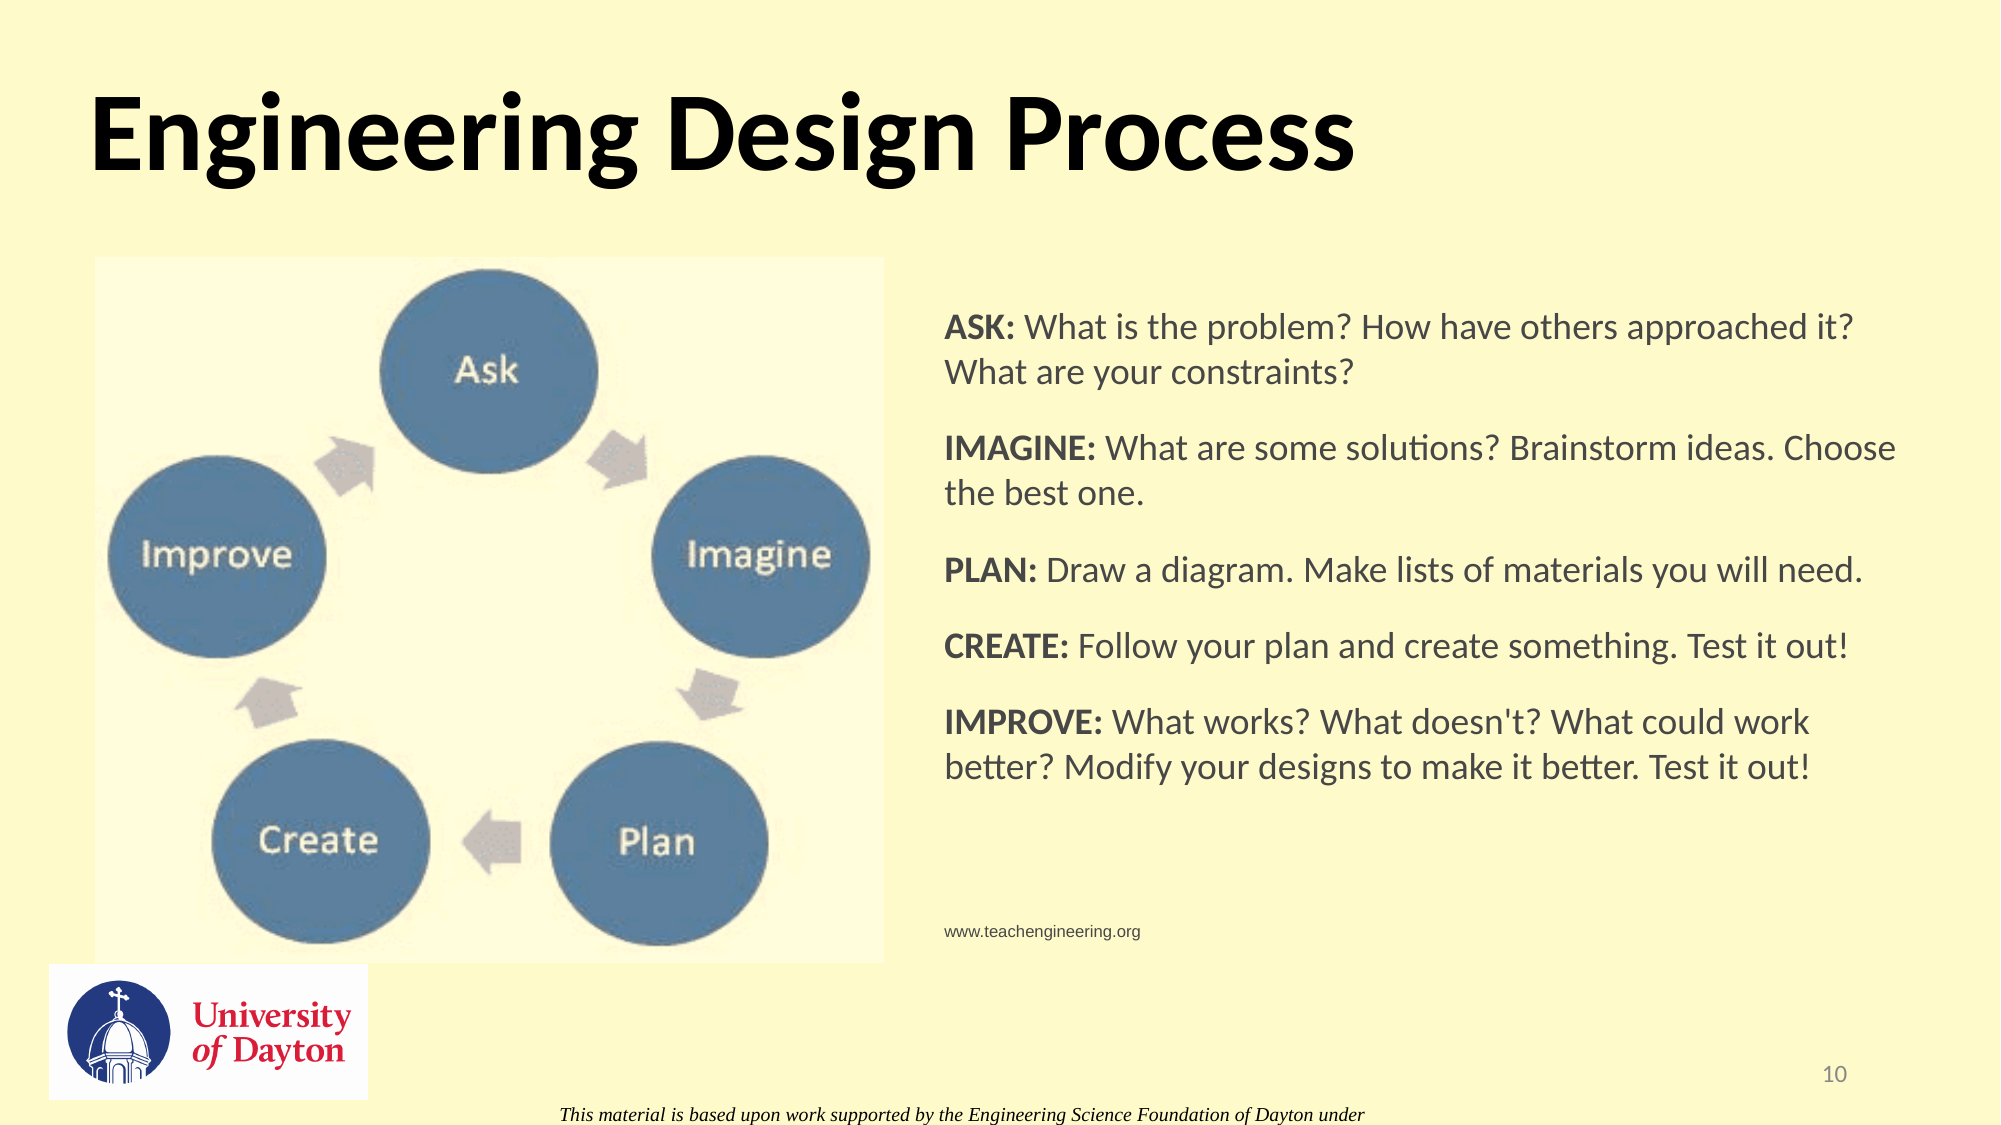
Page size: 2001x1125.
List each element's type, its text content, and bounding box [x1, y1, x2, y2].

title Engineering Design Process [74, 25, 1800, 243]
text_box This material is based upon work supported by the Engineering Science Foundation of Dayton under Grant No. AD2018-0001 and through a 2017-18 grant from the Marianist Foundation. [466, 878, 1525, 1125]
picture [48, 257, 884, 1101]
text_box ASK: What is the problem? How have others approached it? What are your constraints? IMAGINE: What are some solutions? Brainstorm ideas. Choose the best one. PLAN: Draw a diagram. Make lists of materials you will need. CREATE: Follow your plan and create something. Test it out! IMPROVE: What works? What doesn't? What could work better? Modify your designs to make it better. Test it out! www.teachengineering.org [929, 294, 1930, 958]
